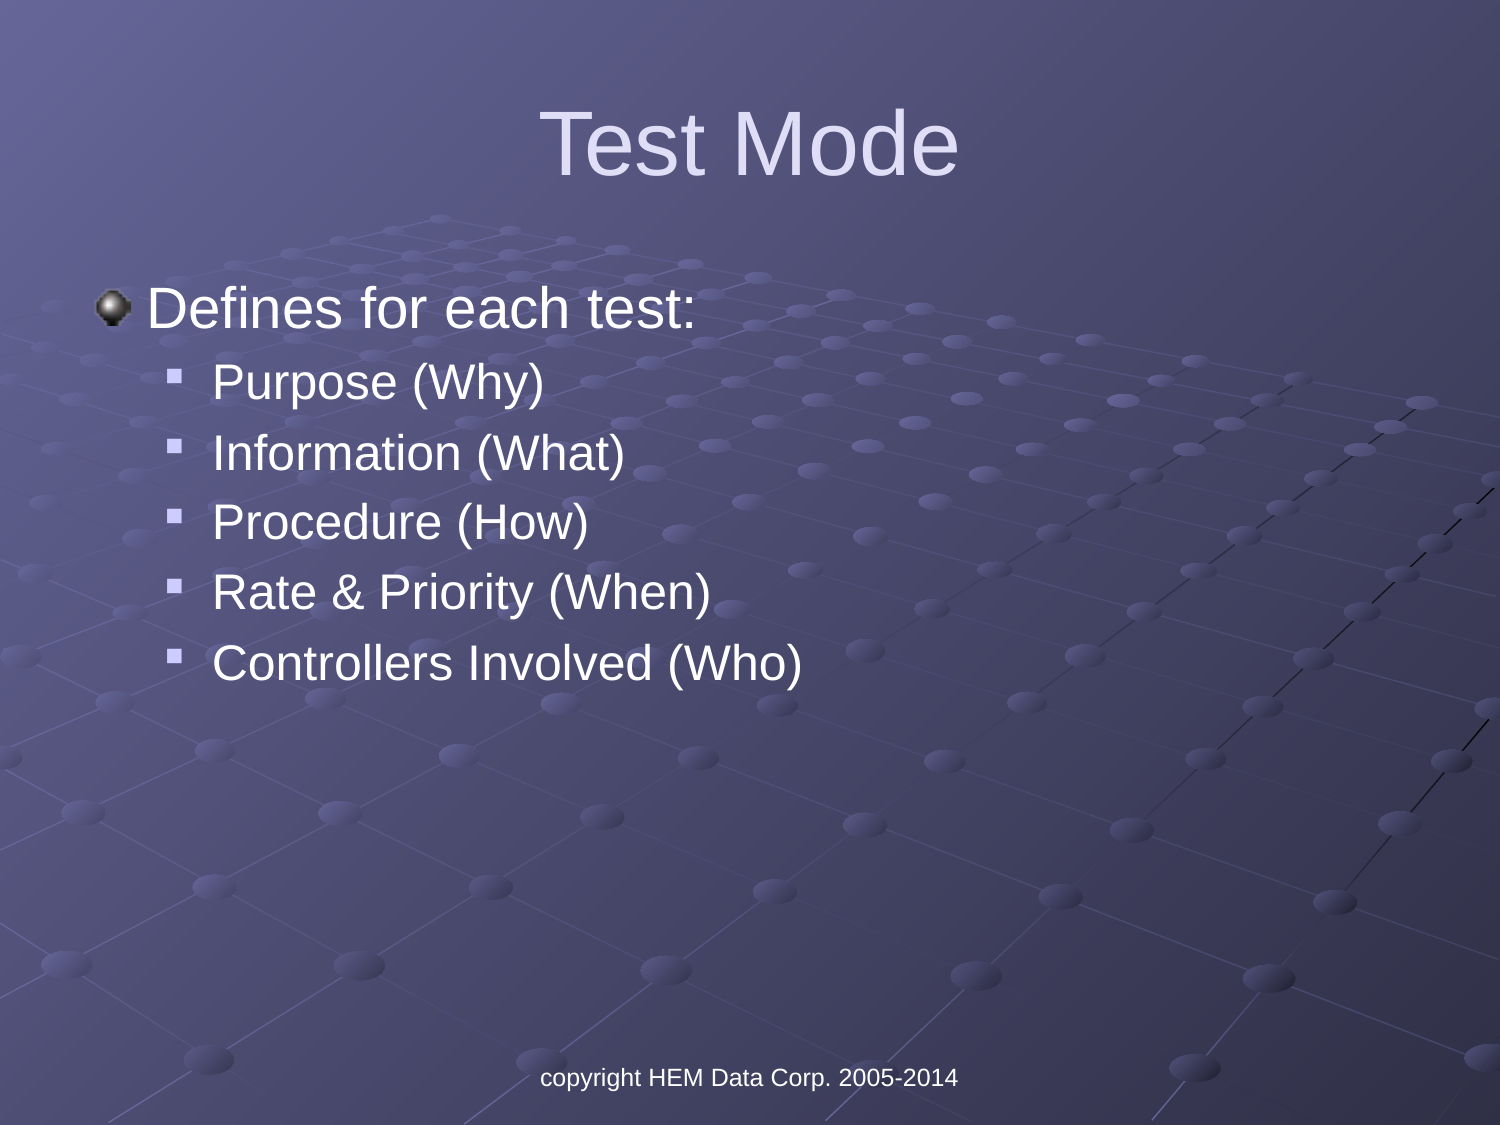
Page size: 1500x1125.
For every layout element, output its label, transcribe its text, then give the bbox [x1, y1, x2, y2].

list Defines for each test: Purpose (Why) Information (What) Procedure (How) Rate & Priority (When) Controllers Involved (Who) [74, 262, 1426, 1007]
footer copyright HEM Data Corp. 2005-2014 [512, 1023, 988, 1100]
picture [90, 284, 131, 326]
title Test Mode [74, 44, 1426, 233]
